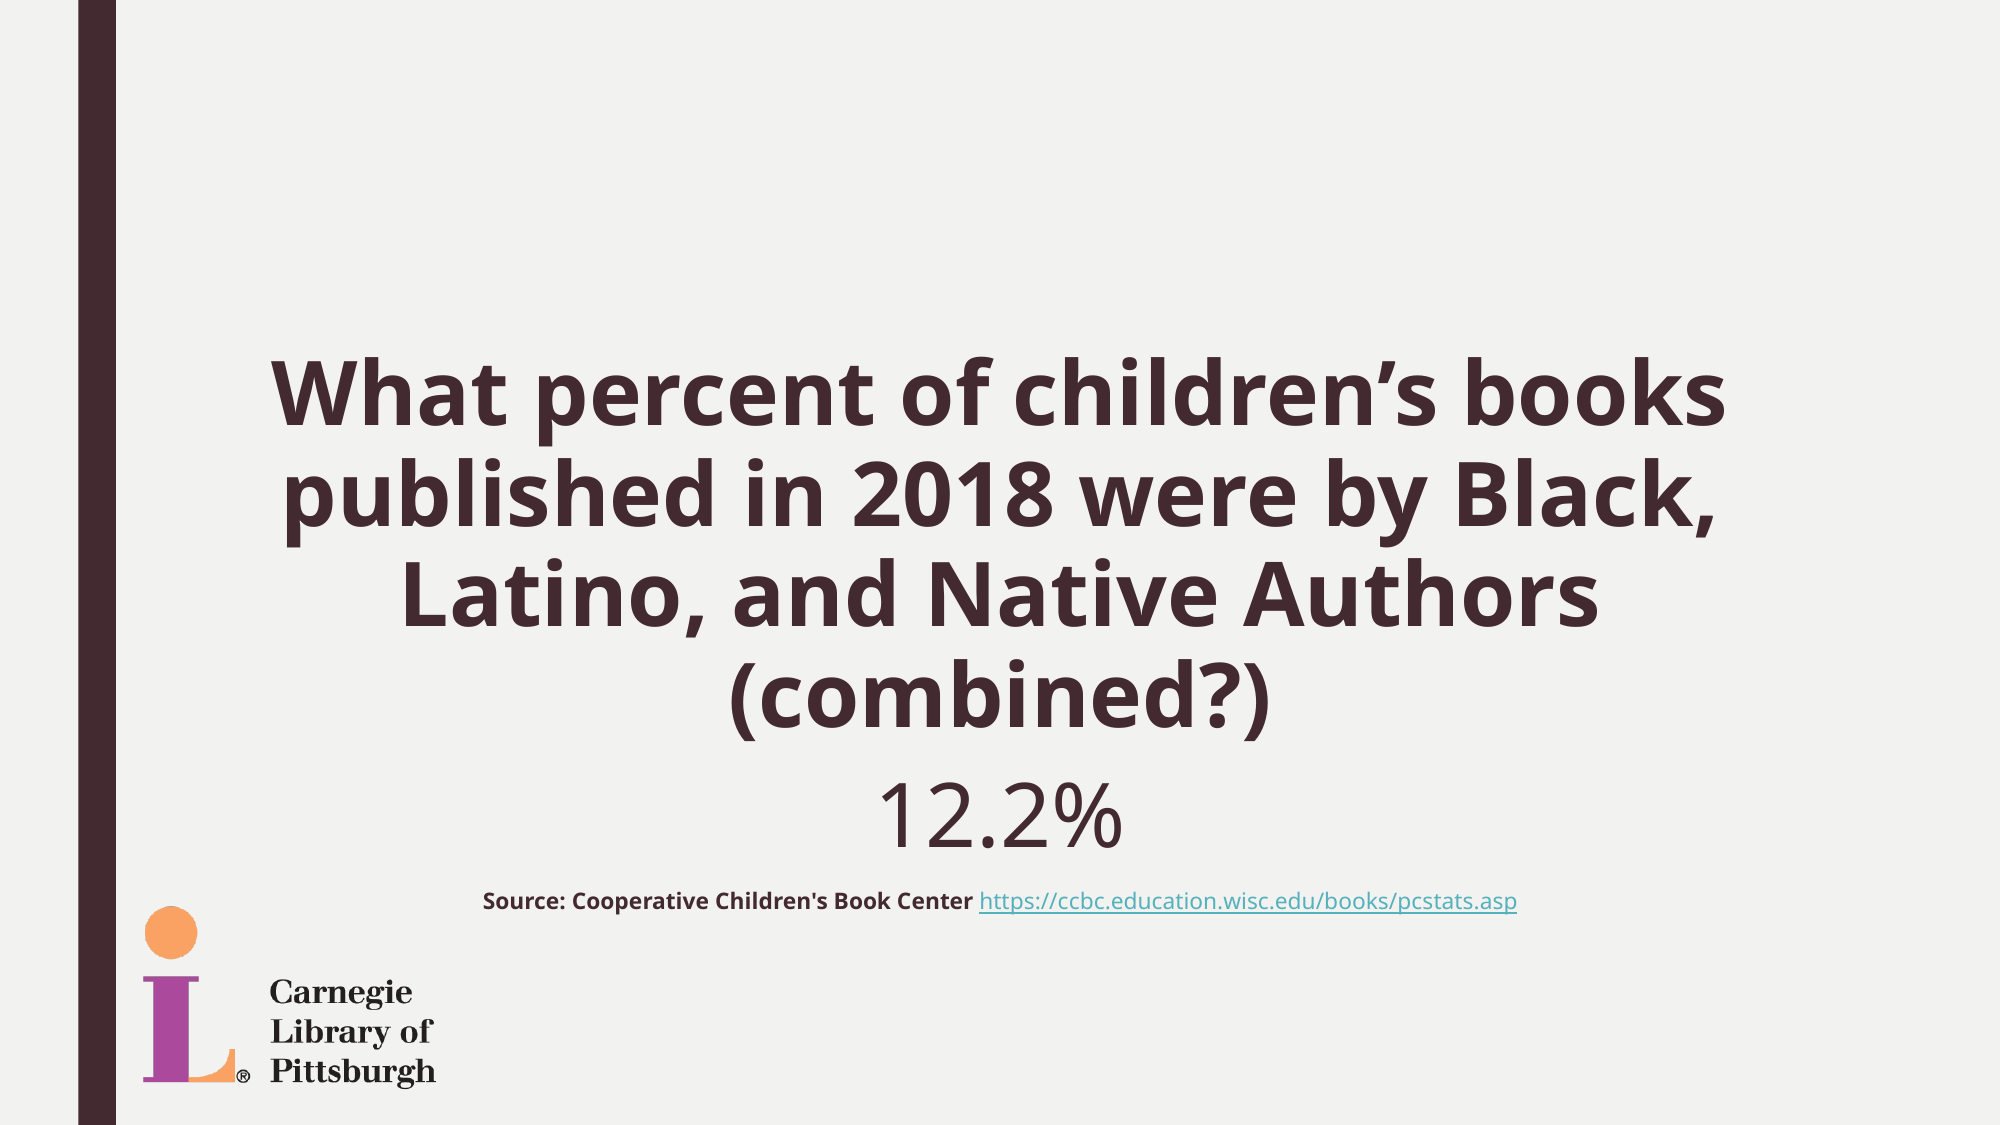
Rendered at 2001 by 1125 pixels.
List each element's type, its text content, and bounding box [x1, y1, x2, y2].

picture [136, 894, 444, 1100]
list What percent of children’s books published in 2018 were by Black, Latino, and Native Authors (combined?) 12.2% Source: Cooperative Children's Book Center https://ccbc.education.wisc.edu/books/pcstats.asp [161, 337, 1839, 925]
